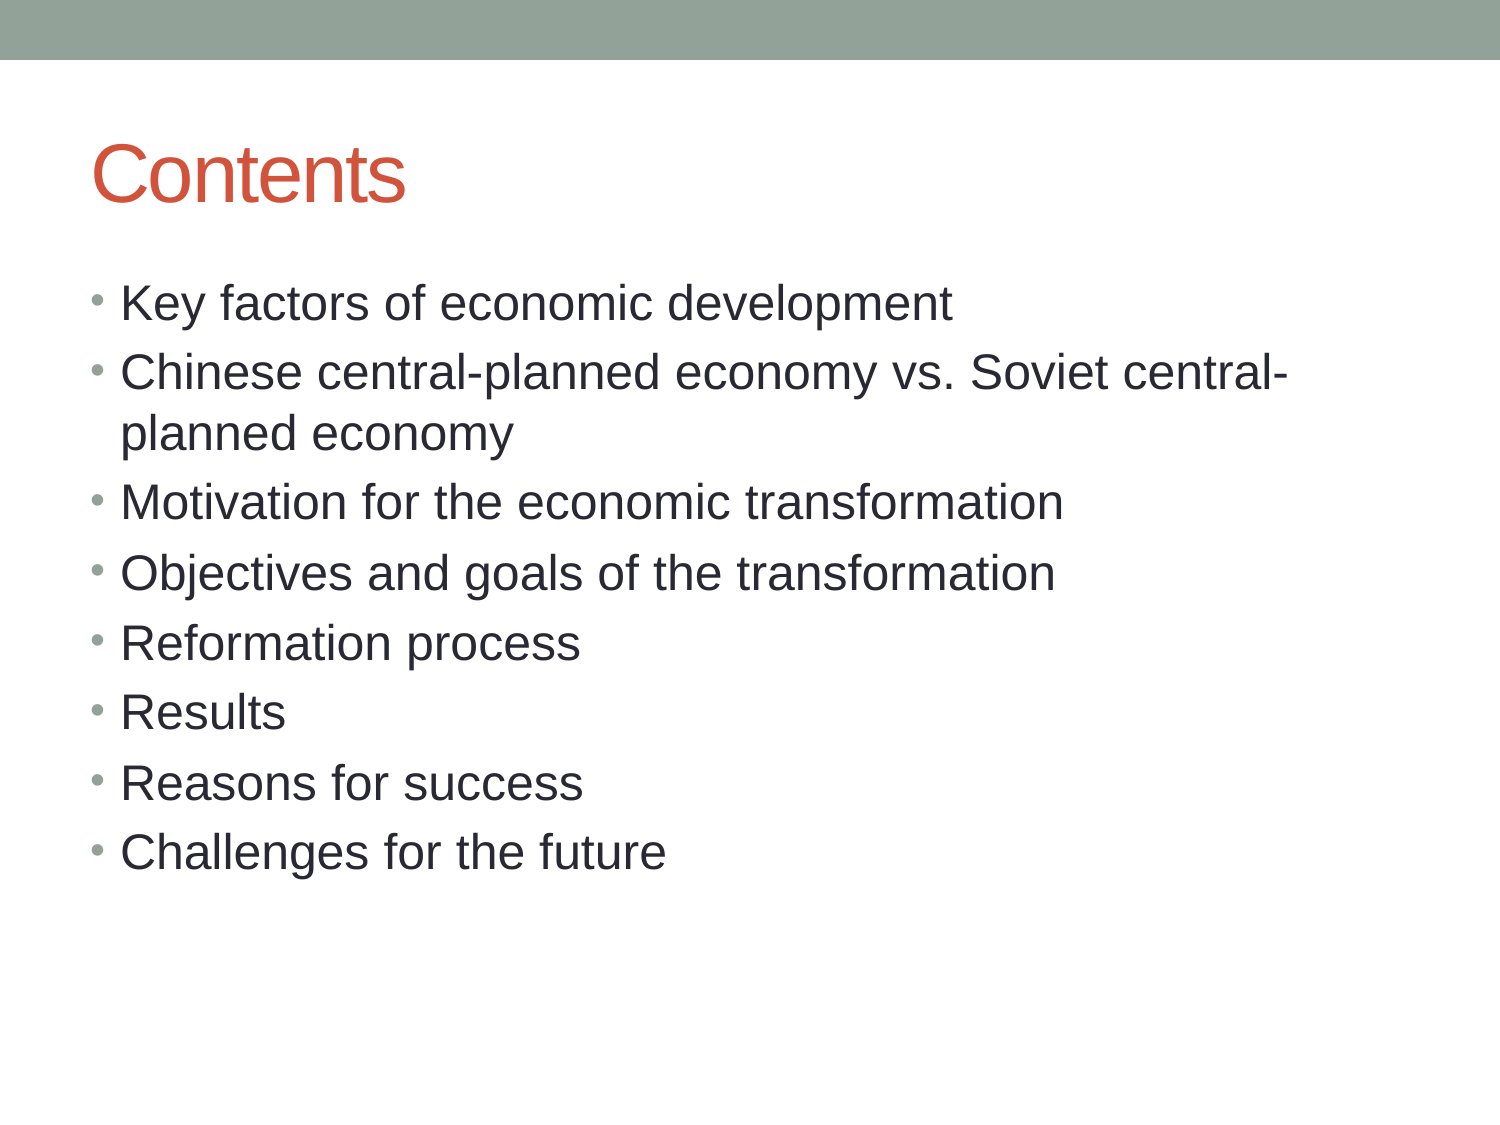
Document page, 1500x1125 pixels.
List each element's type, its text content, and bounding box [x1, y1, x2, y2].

list Key factors of economic development Chinese central-planned economy vs. Soviet central-planned economy Motivation for the economic transformation Objectives and goals of the transformation Reformation process Results Reasons for success Challenges for the future [75, 262, 1425, 1063]
title Contents [75, 87, 1425, 250]
